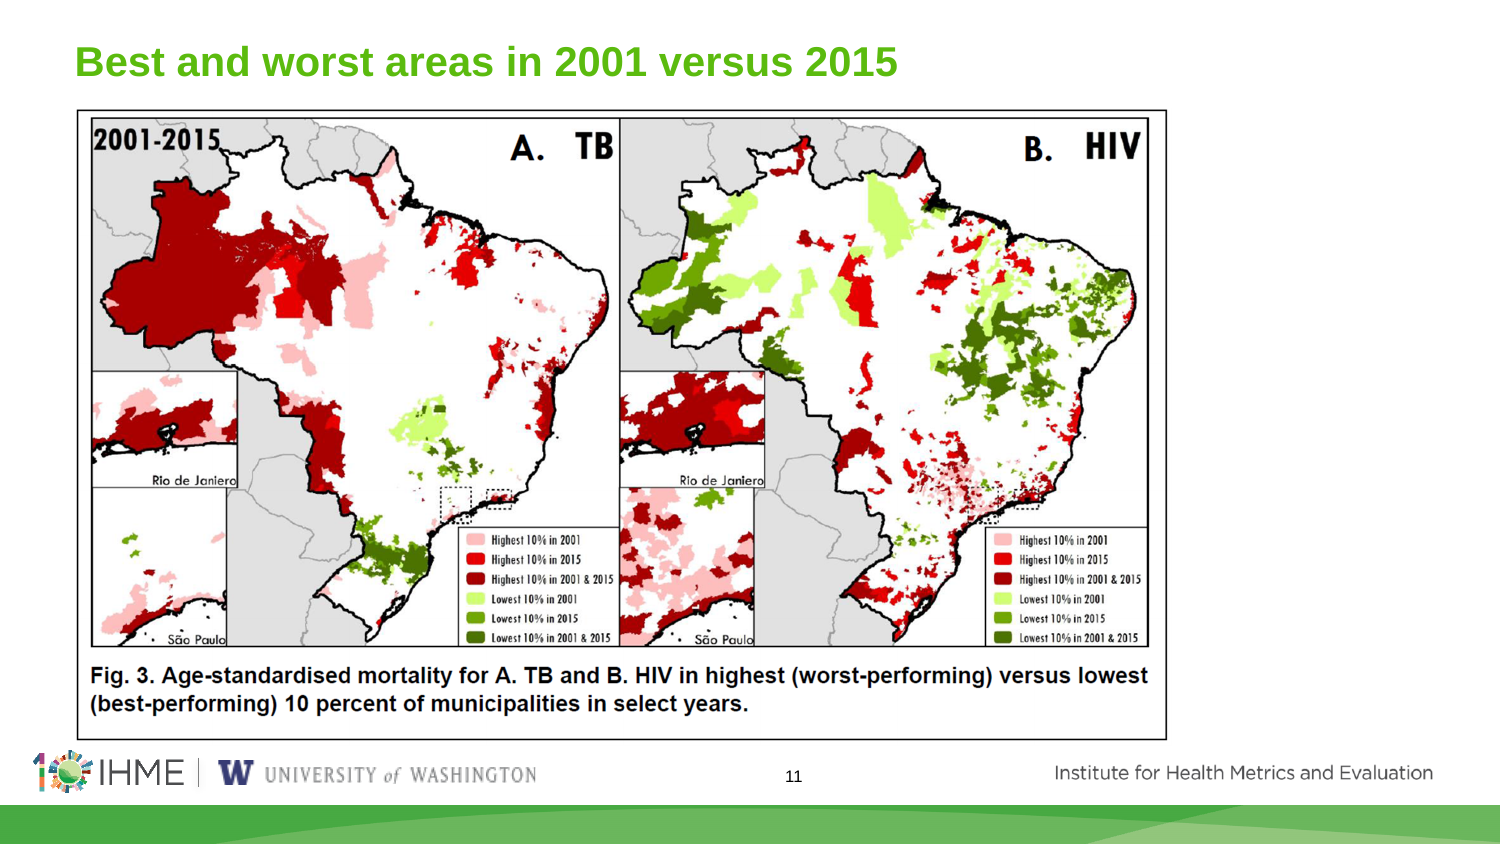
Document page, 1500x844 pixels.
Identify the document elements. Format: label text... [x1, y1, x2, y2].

picture [0, 805, 1500, 844]
picture [1049, 759, 1437, 784]
slide_number 11 [768, 758, 820, 794]
picture [31, 748, 184, 794]
picture [76, 108, 1172, 747]
title Best and worst areas in 2001 versus 2015 [59, 27, 1404, 94]
